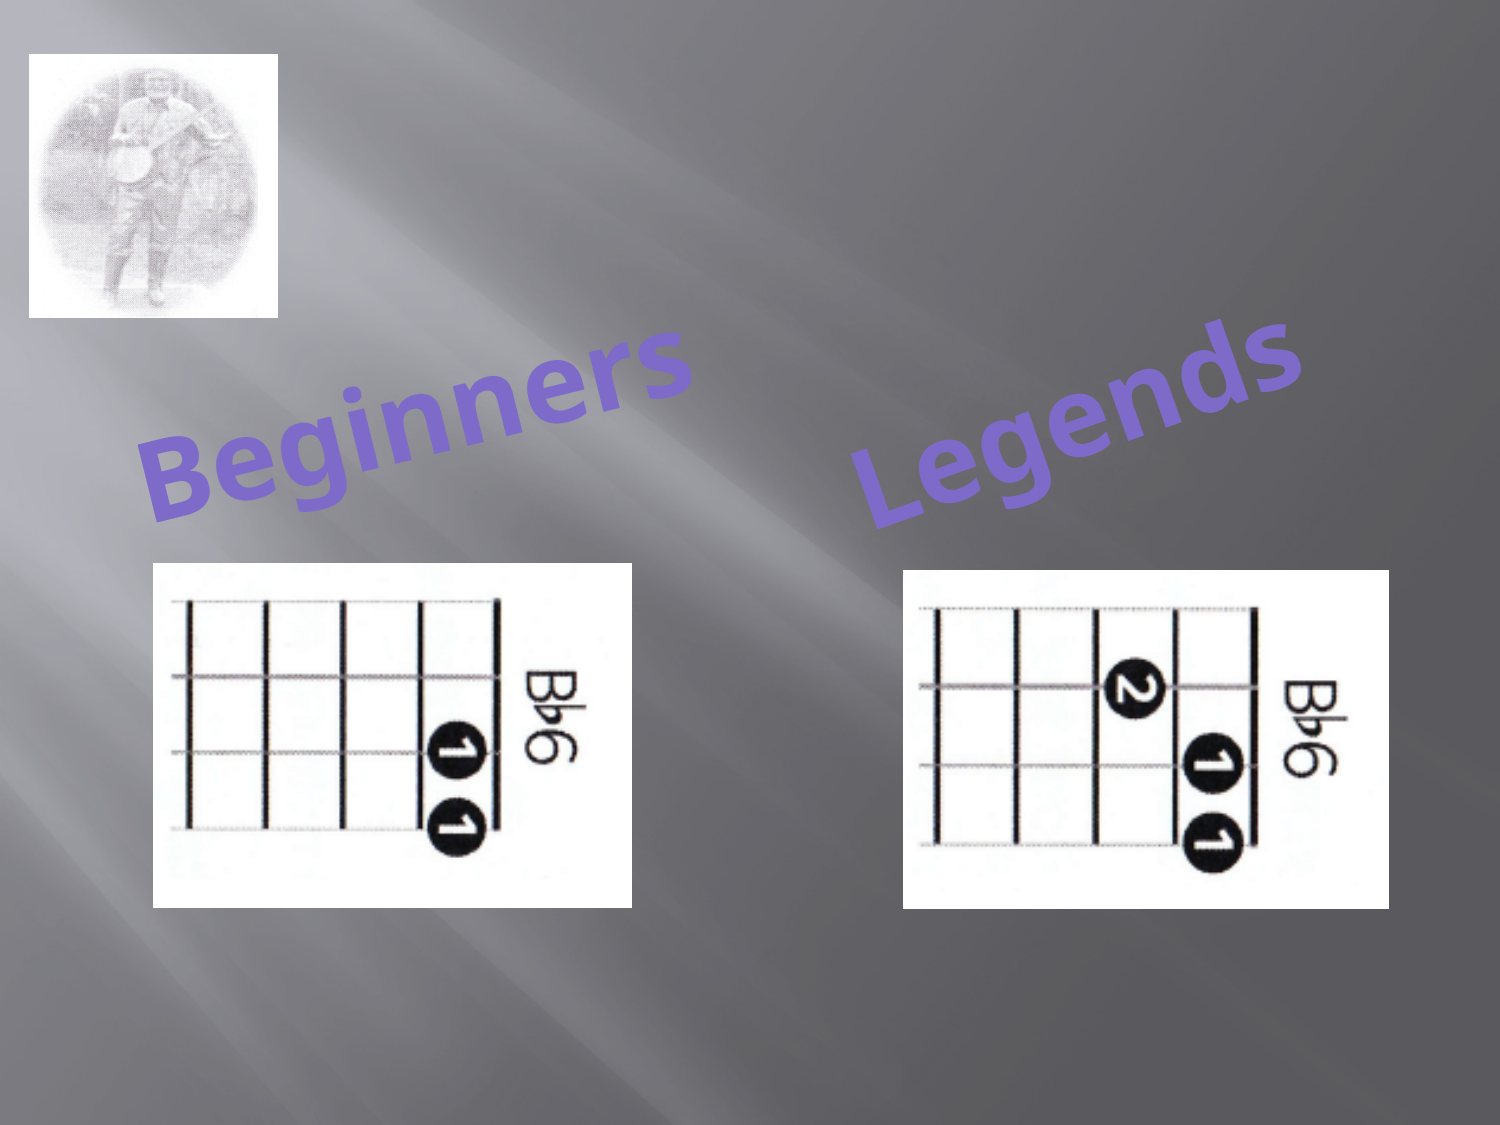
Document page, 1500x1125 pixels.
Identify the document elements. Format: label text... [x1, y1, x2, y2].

picture [903, 570, 1390, 910]
picture [153, 563, 633, 908]
text_box Legends [813, 258, 1335, 568]
picture [29, 54, 278, 318]
text_box Beginners [103, 267, 722, 559]
